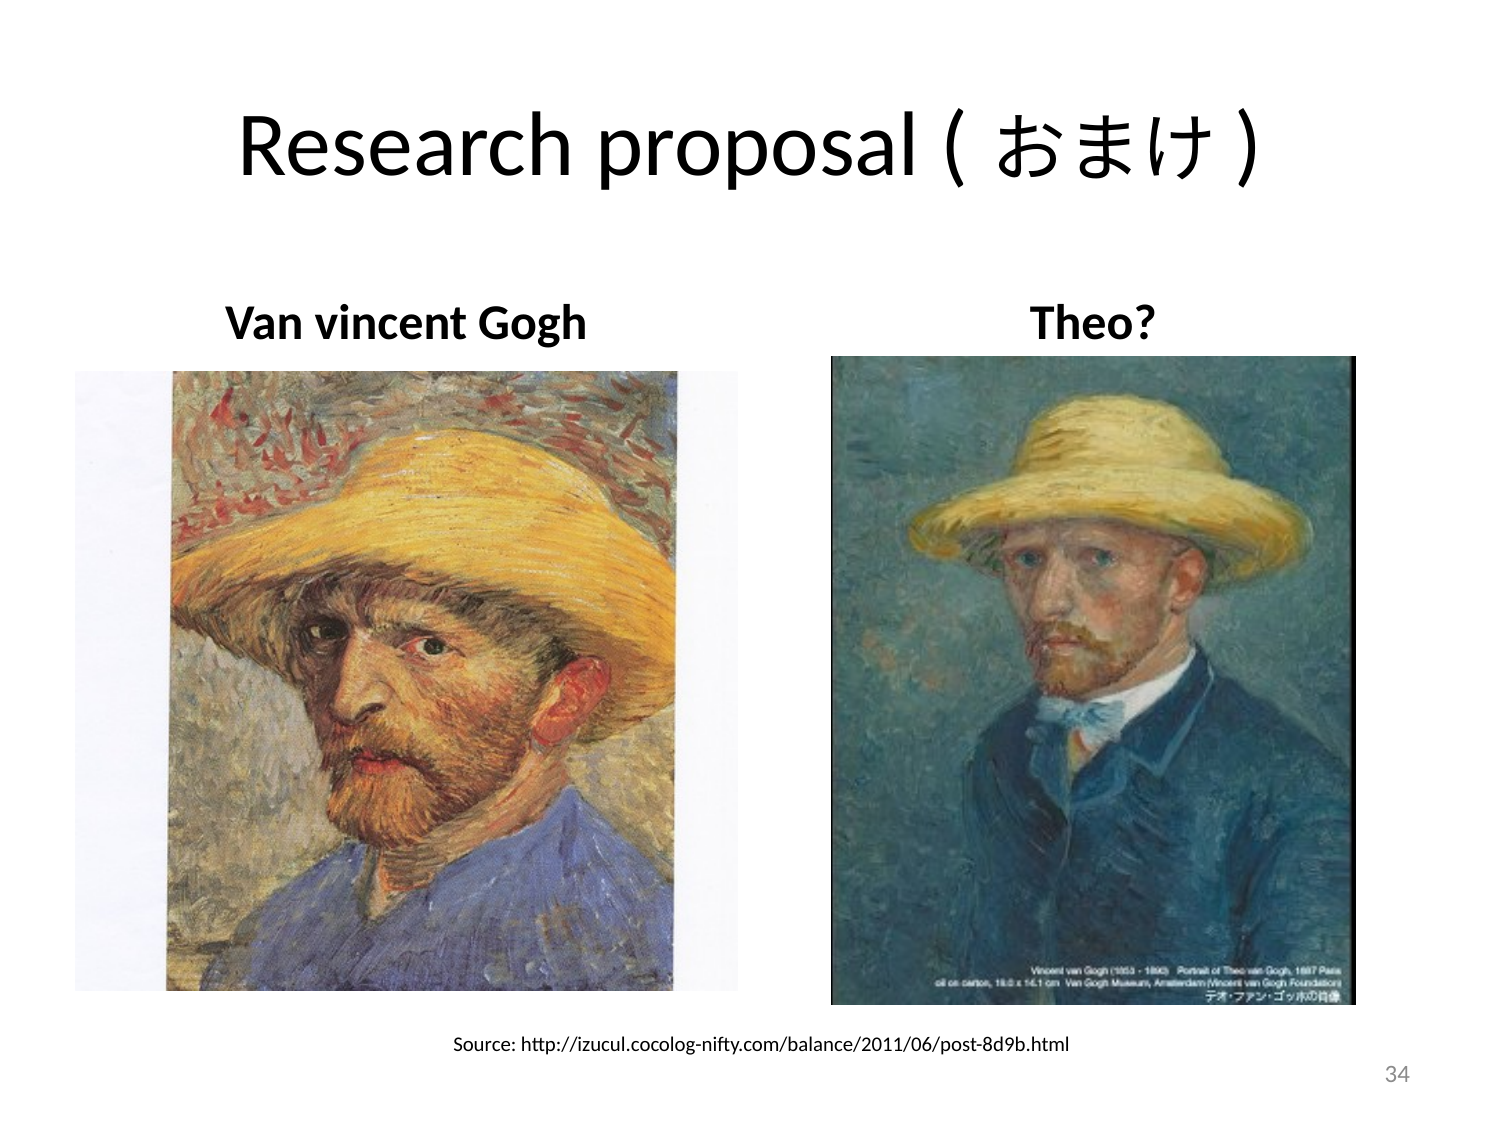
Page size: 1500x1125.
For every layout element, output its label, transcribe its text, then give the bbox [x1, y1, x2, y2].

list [761, 356, 1426, 1006]
title Research proposal (おまけ) [75, 45, 1425, 233]
list Van vincent Gogh [75, 251, 738, 356]
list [74, 356, 738, 1006]
text_box Source: http://izucul.cocolog-nifty.com/balance/2011/06/post-8d9b.html [438, 1022, 1086, 1063]
list Theo? [761, 251, 1425, 356]
slide_number 34 [1074, 1042, 1425, 1103]
